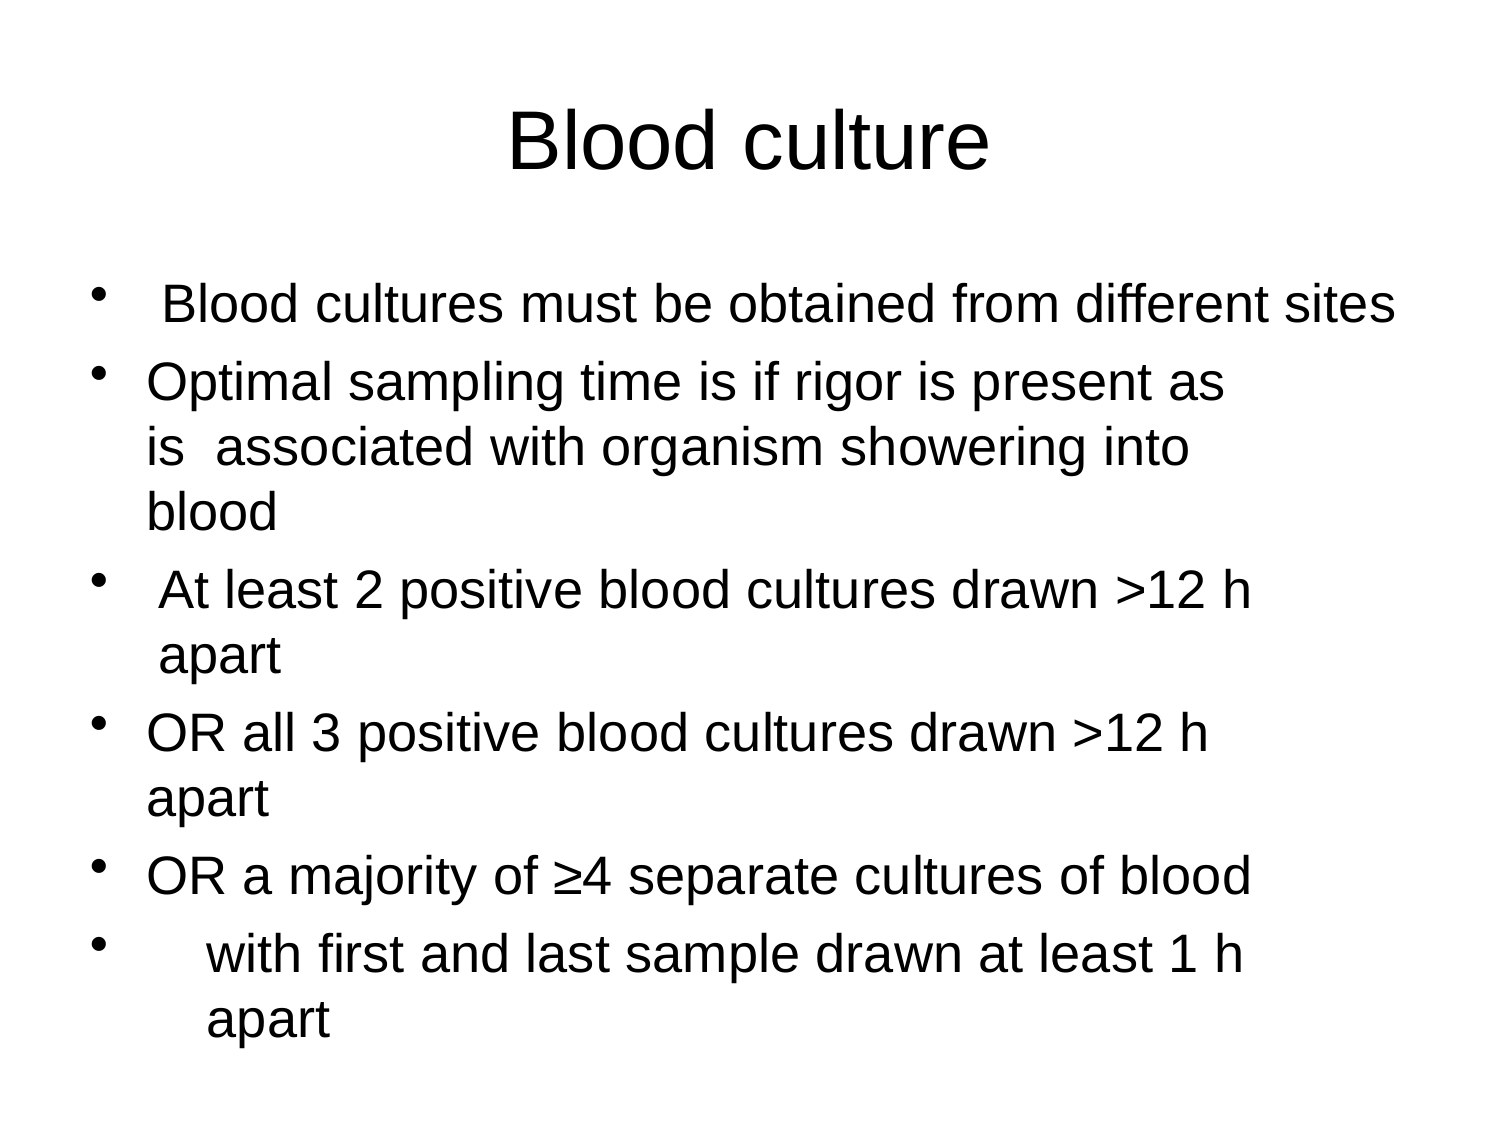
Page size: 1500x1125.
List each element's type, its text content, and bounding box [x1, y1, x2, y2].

title Blood culture [504, 84, 996, 253]
text_box Blood cultures must be obtained from different sites Optimal sampling time is if rigor is present as is associated with organism showering into blood At least 2 positive blood cultures drawn >12 h apart OR all 3 positive blood cultures drawn >12 h apart OR a majority of ≥4 separate cultures of blood with first and last sample drawn at least 1 h apart [87, 253, 1400, 1049]
